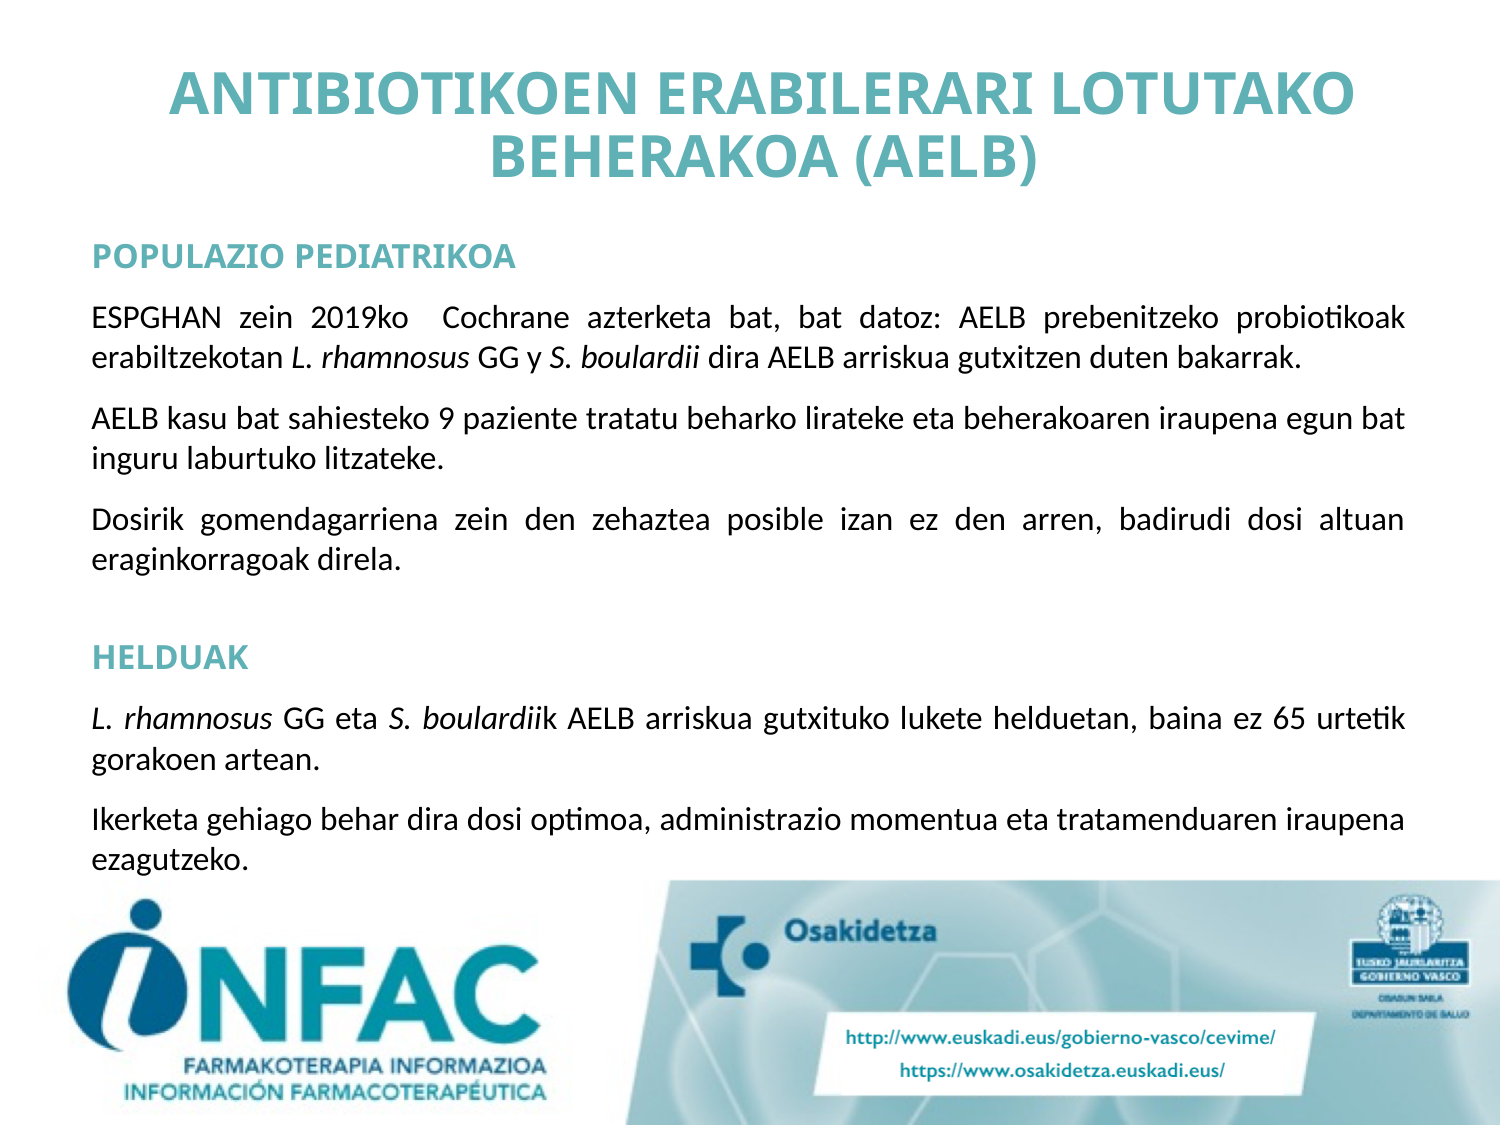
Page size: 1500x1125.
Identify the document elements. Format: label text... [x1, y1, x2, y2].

text_box POPULAZIO PEDIATRIKOA ESPGHAN zein 2019ko Cochrane azterketa bat, bat datoz: AELB prebenitzeko probiotikoak erabiltzekotan L. rhamnosus GG y S. boulardii dira AELB arriskua gutxitzen duten bakarrak. AELB kasu bat sahiesteko 9 paziente tratatu beharko lirateke eta beherakoaren iraupena egun bat inguru laburtuko litzateke. Dosirik gomendagarriena zein den zehaztea posible izan ez den arren, badirudi dosi altuan eraginkorragoak direla. HELDUAK L. rhamnosus GG eta S. boulardiik AELB arriskua gutxituko lukete helduetan, baina ez 65 urtetik gorakoen artean. Ikerketa gehiago behar dira dosi optimoa, administrazio momentua eta tratamenduaren iraupena ezagutzeko. [76, 219, 1423, 866]
text_box ANTIBIOTIKOEN ERABILERARI LOTUTAKO BEHERAKOA (AELB) [126, 56, 1402, 219]
picture [0, 0, 1500, 1125]
